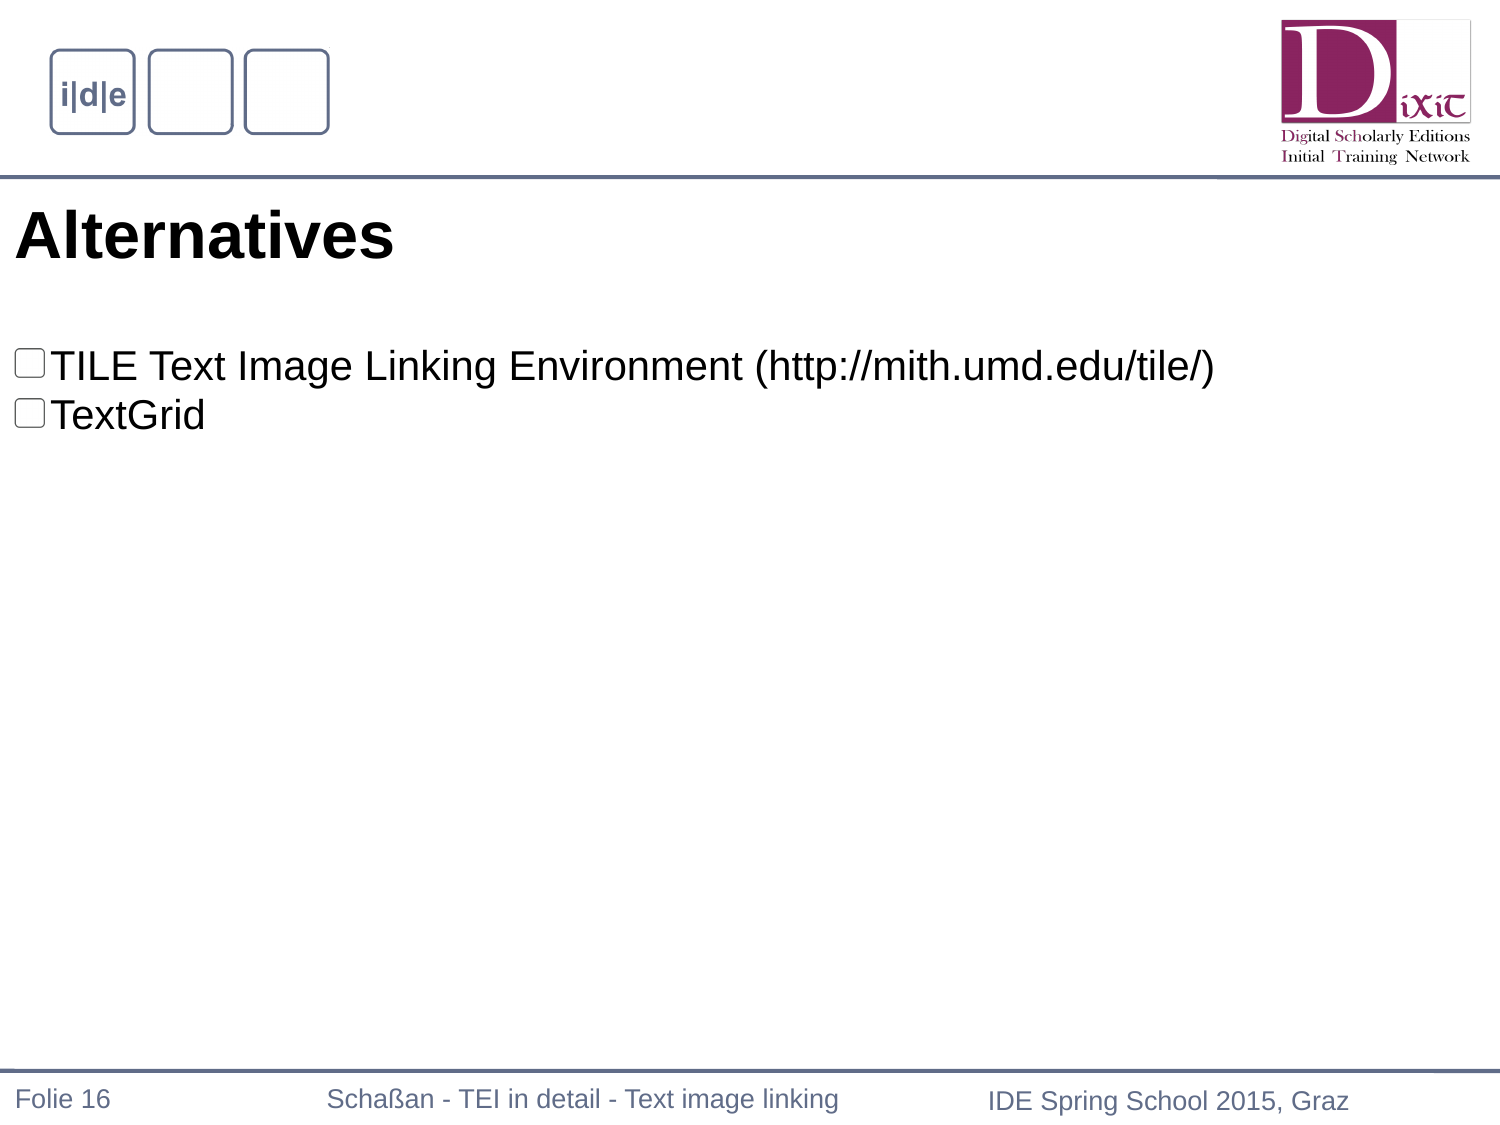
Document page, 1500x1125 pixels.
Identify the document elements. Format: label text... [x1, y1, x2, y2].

picture [14, 398, 45, 428]
text_box TILE Text Image Linking Environment (http://mith.umd.edu/tile/) TextGrid [0, 330, 1500, 1059]
picture [1251, 7, 1500, 177]
text_box Alternatives [0, 184, 1500, 280]
picture [49, 47, 330, 136]
picture [14, 348, 45, 378]
